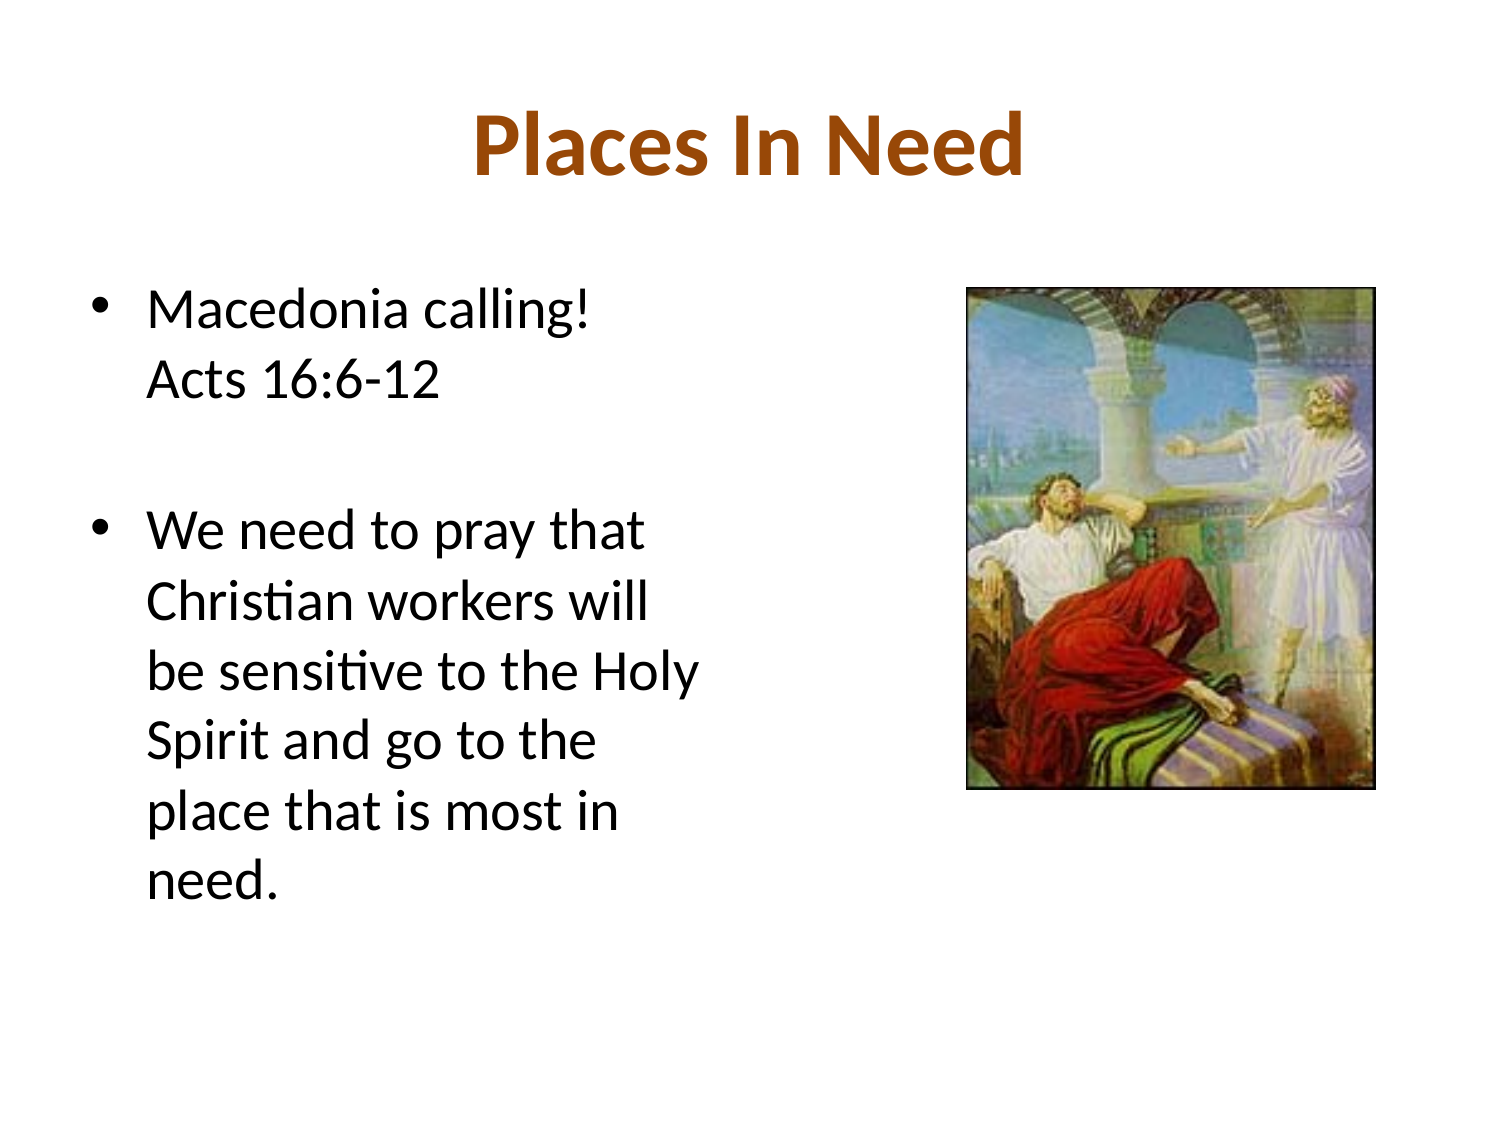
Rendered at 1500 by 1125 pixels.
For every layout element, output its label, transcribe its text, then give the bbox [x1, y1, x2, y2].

list Macedonia calling! Acts 16:6-12 We need to pray that Christian workers will be sensitive to the Holy Spirit and go to the place that is most in need. [75, 262, 738, 1005]
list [966, 287, 1377, 791]
title Places In Need [75, 45, 1425, 233]
